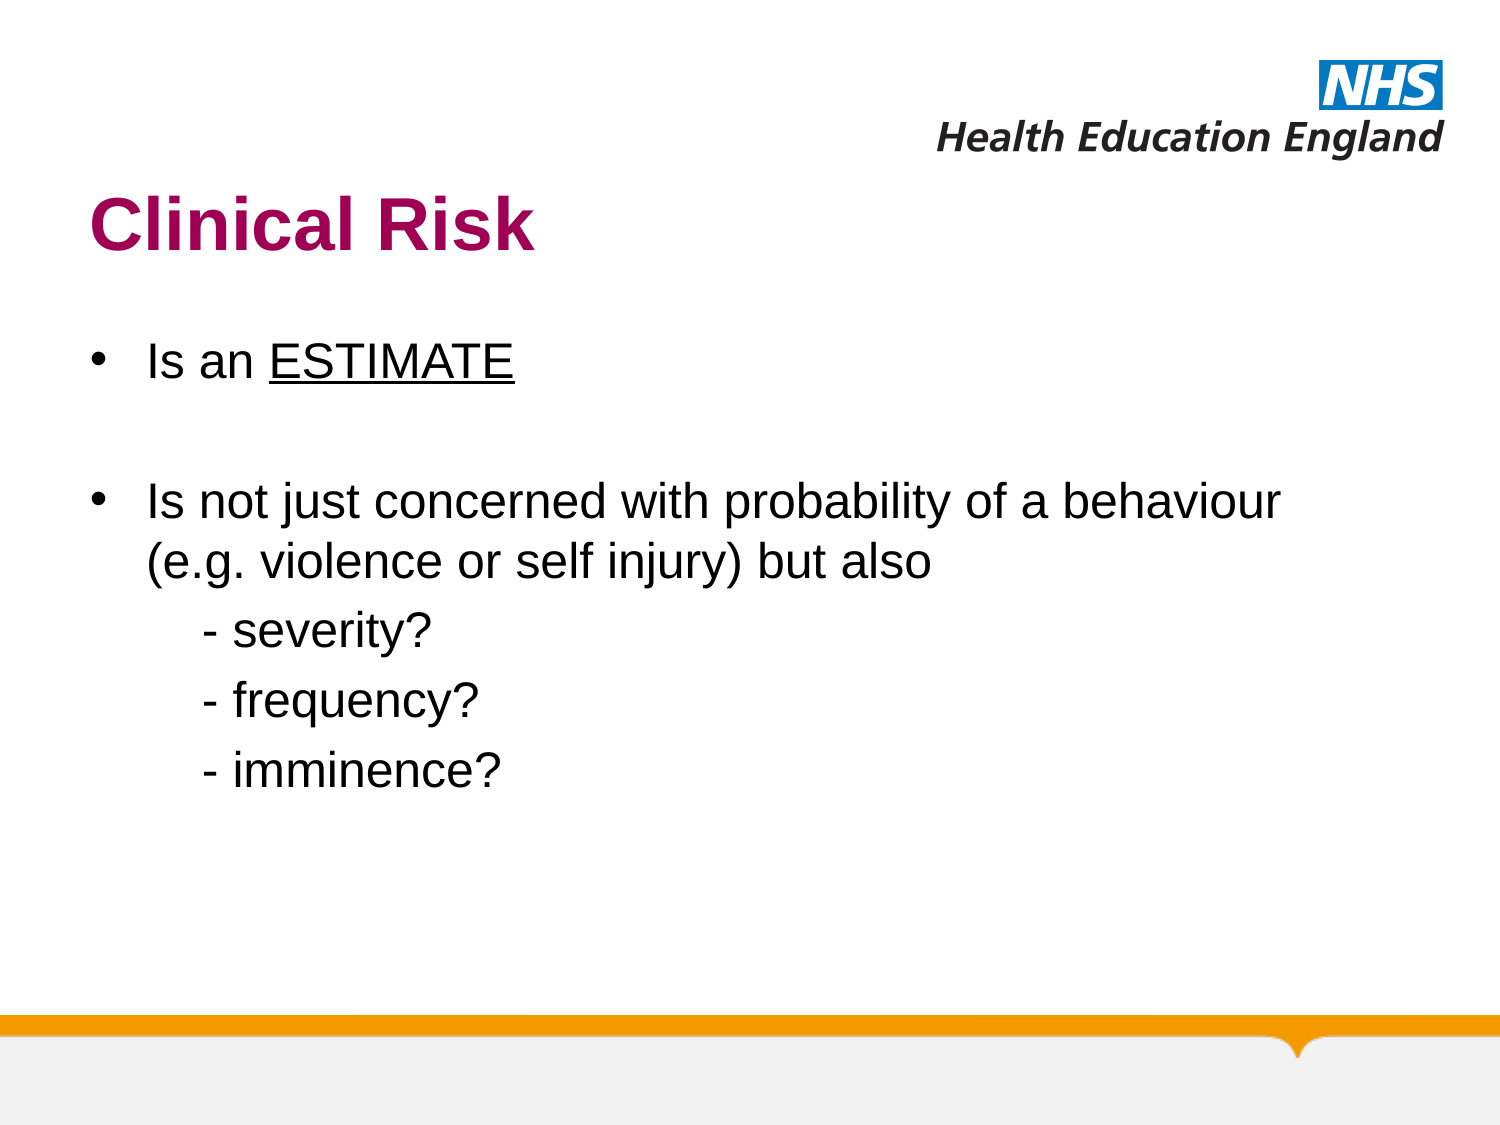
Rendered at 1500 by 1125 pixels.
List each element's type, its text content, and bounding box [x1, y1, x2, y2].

title Clinical Risk [75, 168, 1350, 280]
list Is an ESTIMATE Is not just concerned with probability of a behaviour (e.g. violence or self injury) but also - severity? - frequency? - imminence? [75, 320, 1361, 931]
picture [936, 59, 1445, 161]
